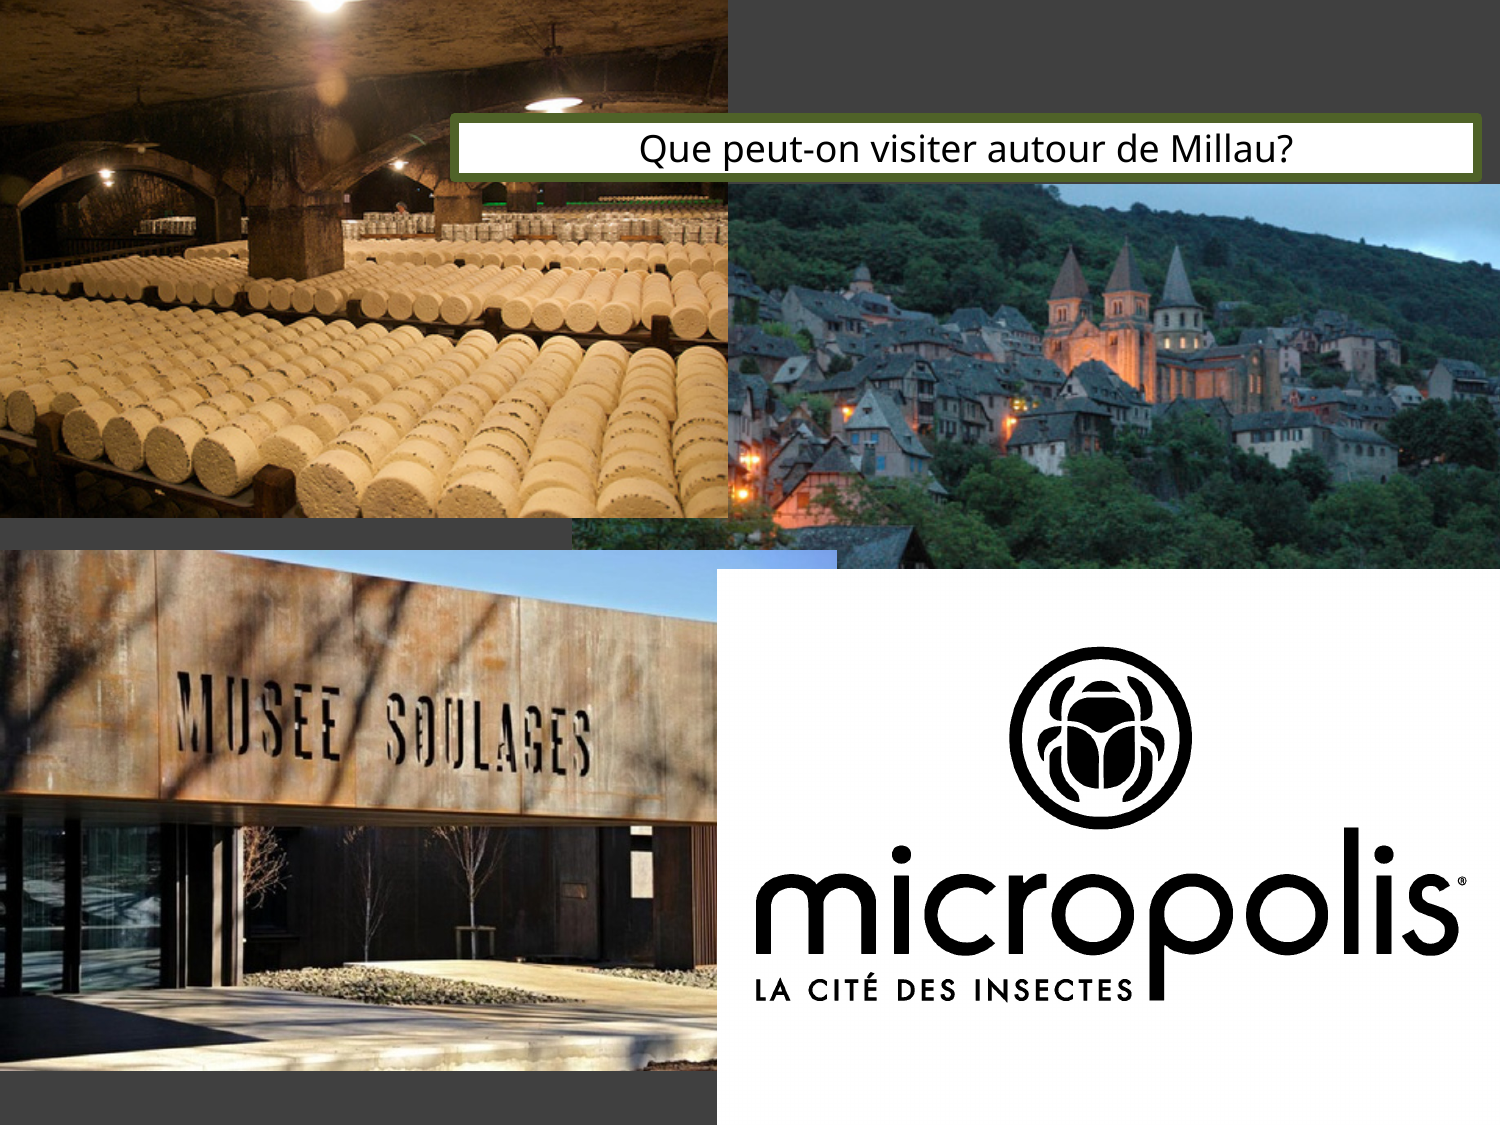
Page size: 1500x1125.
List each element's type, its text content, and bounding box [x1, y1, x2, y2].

text_box Que peut-on visiter autour de Millau? [732, 116, 1480, 180]
picture [0, 0, 1500, 1125]
